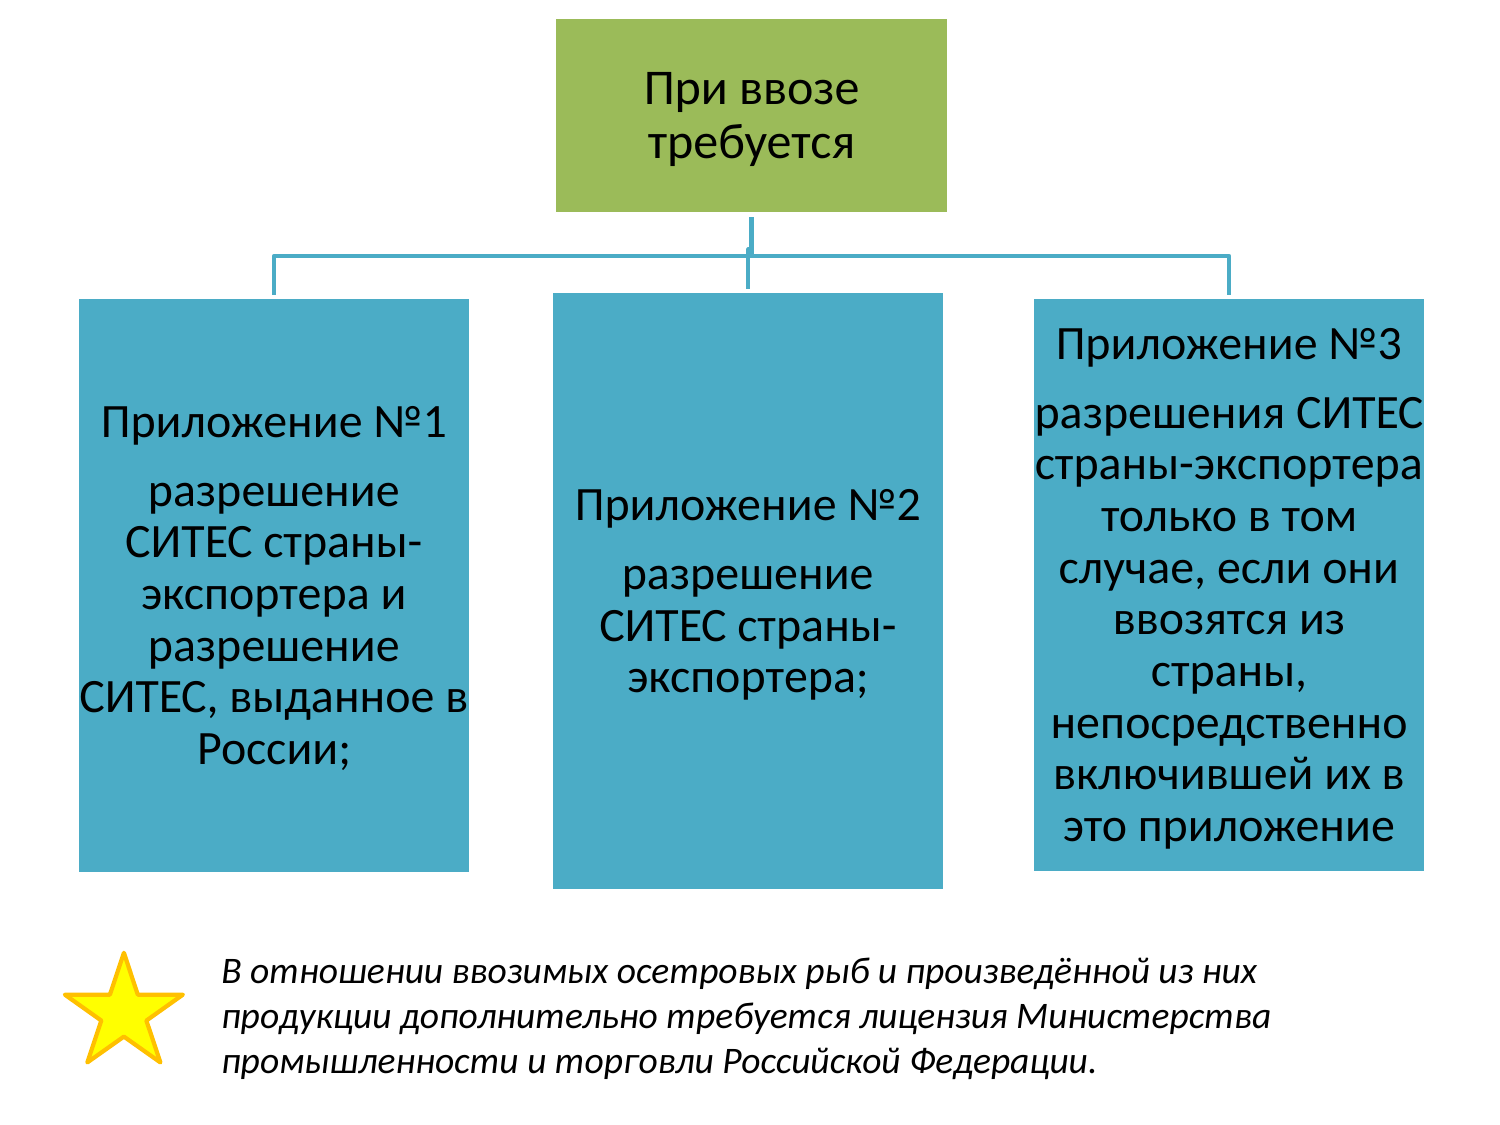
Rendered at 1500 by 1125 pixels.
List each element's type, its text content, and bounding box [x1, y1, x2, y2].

text_box В отношении ввозимых осетровых рыб и произведённой из них продукции дополнительно требуется лицензия Министерства промышленности и торговли Российской Федерации. [206, 938, 1447, 1089]
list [76, 0, 1427, 916]
text_box [62, 950, 185, 1065]
